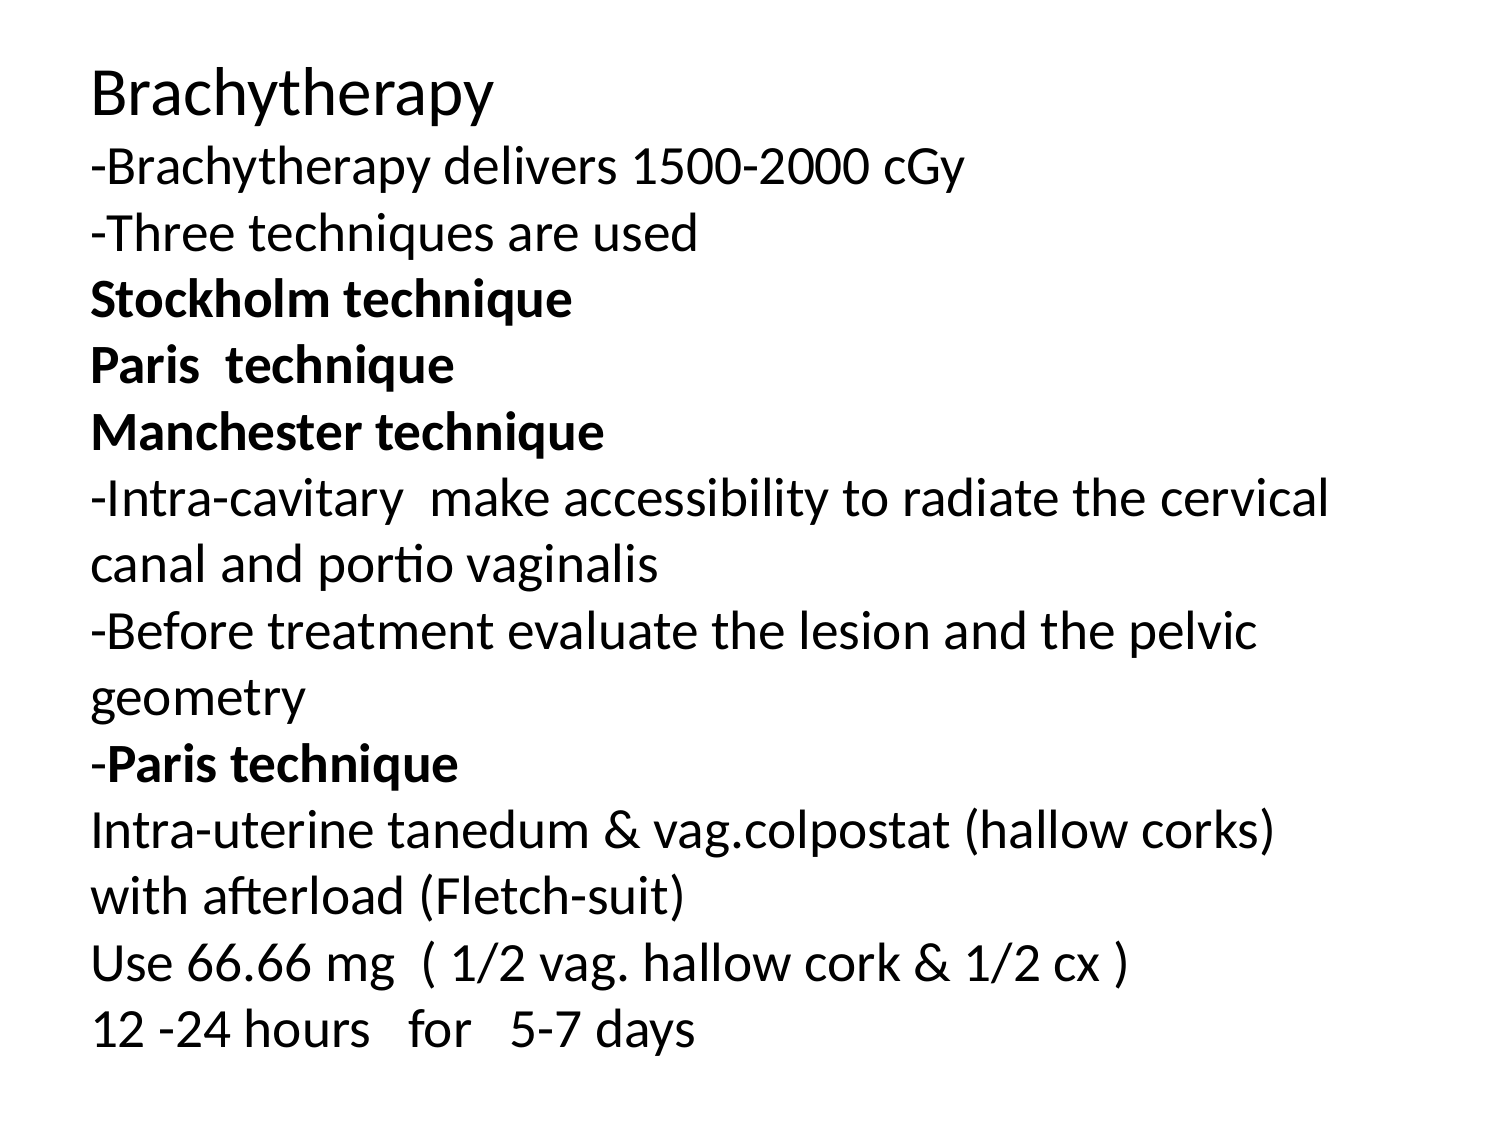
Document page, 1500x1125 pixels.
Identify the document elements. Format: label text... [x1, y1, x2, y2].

title Brachytherapy -Brachytherapy delivers 1500-2000 cGy -Three techniques are used Stockholm technique Paris technique Manchester technique -Intra-cavitary make accessibility to radiate the cervical canal and portio vaginalis -Before treatment evaluate the lesion and the pelvic geometry -Paris technique Intra-uterine tanedum & vag.colpostat (hallow corks) with afterload (Fletch-suit) Use 66.66 mg ( 1/2 vag. hallow cork & 1/2 cx ) 12 -24 hours for 5-7 days [75, 37, 1425, 1068]
